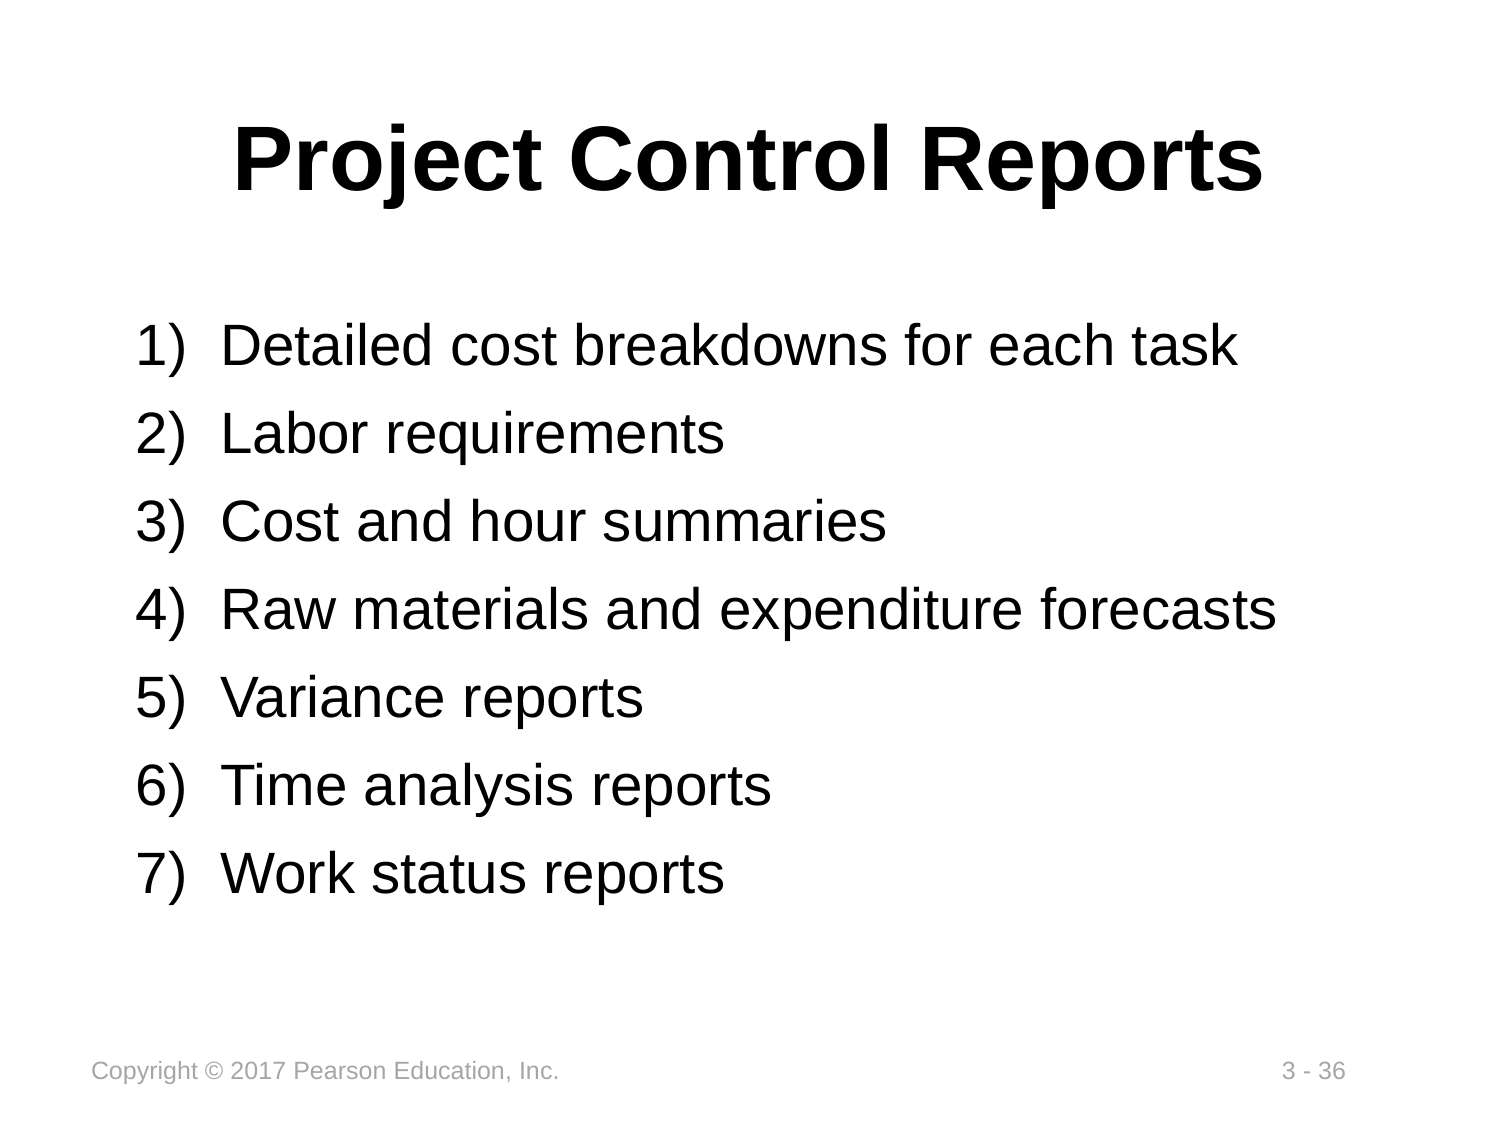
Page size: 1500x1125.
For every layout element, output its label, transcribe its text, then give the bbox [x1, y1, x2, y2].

title Project Control Reports [112, 83, 1388, 225]
list Detailed cost breakdowns for each task Labor requirements Cost and hour summaries Raw materials and expenditure forecasts Variance reports Time analysis reports Work status reports [120, 308, 1396, 978]
